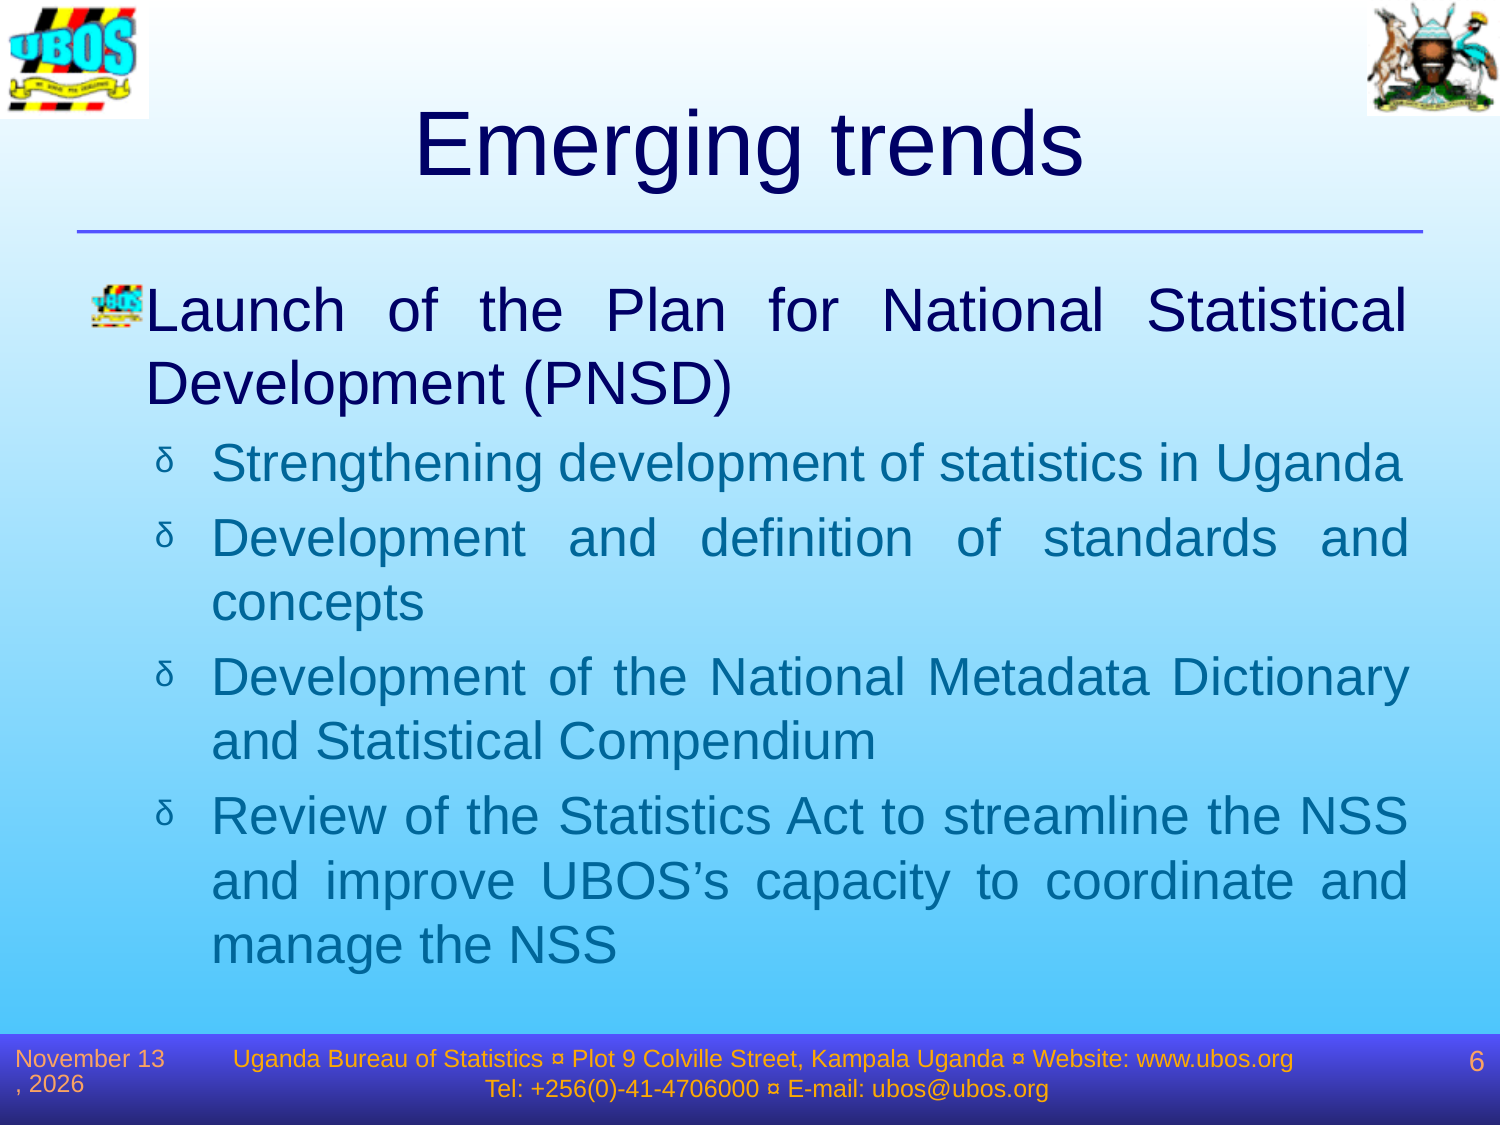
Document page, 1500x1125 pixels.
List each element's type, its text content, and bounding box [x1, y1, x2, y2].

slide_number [0, 1034, 182, 1125]
footer Uganda Bureau of Statistics ¤ Plot 9 Colville Street, Kampala Uganda ¤ Website: www.ubos.org Tel: +256(0)-41-4706000 ¤ E-mail: ubos@ubos.org [182, 1034, 1352, 1125]
picture [90, 283, 149, 331]
picture [1367, 0, 1500, 116]
title Emerging trends [74, 44, 1426, 233]
slide_number 6 [1352, 1034, 1500, 1125]
list Launch of the Plan for National Statistical Development (PNSD) Strengthening development of statistics in Uganda Development and definition of standards and concepts Development of the National Metadata Dictionary and Statistical Compendium Review of the Statistics Act to streamline the NSS and improve UBOS’s capacity to coordinate and manage the NSS [74, 262, 1426, 1006]
picture [0, 0, 149, 119]
